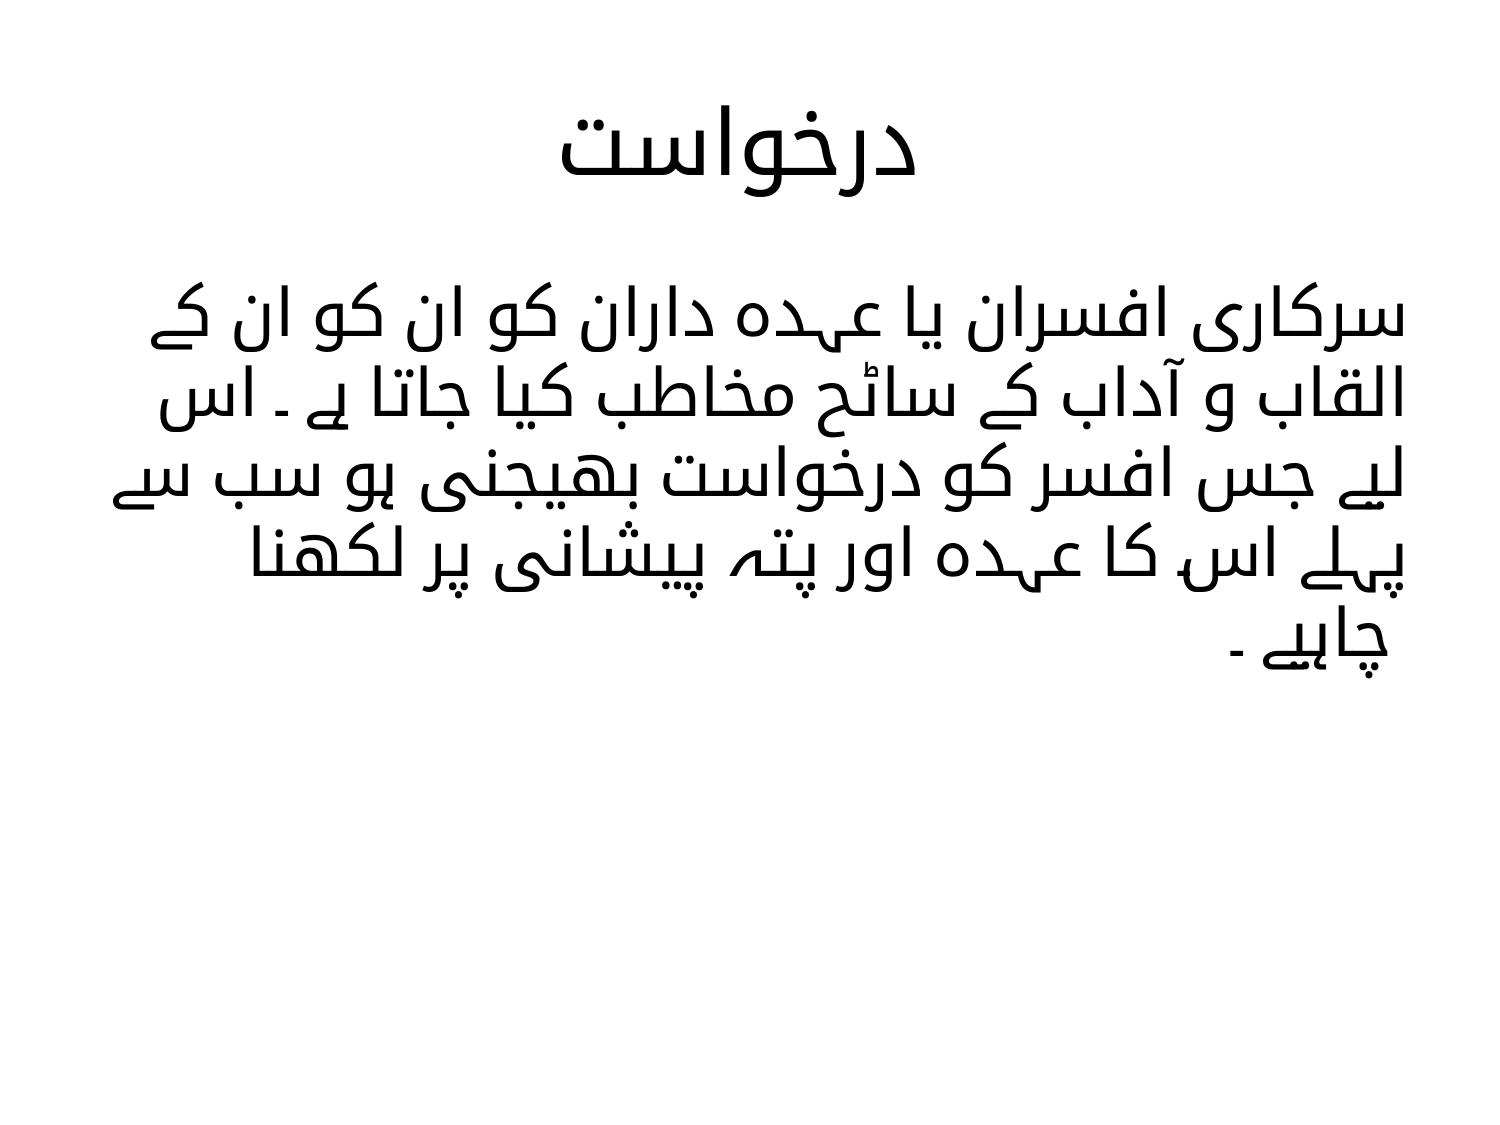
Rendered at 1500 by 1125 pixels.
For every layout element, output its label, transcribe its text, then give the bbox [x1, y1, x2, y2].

list سرکاری افسران یا عہدہ داران کو ان کو ان کے القاب و آداب کے ساٹح مخاطب کیا جاتا ہے ۔ اس لیے جس افسر کو درخواست بھیجنی ہو سب سے پہلے اس کا عہدہ اور پتہ پیشانی پر لکھنا چاہیے ۔ [75, 262, 1425, 1005]
title درخواست [75, 45, 1425, 233]
